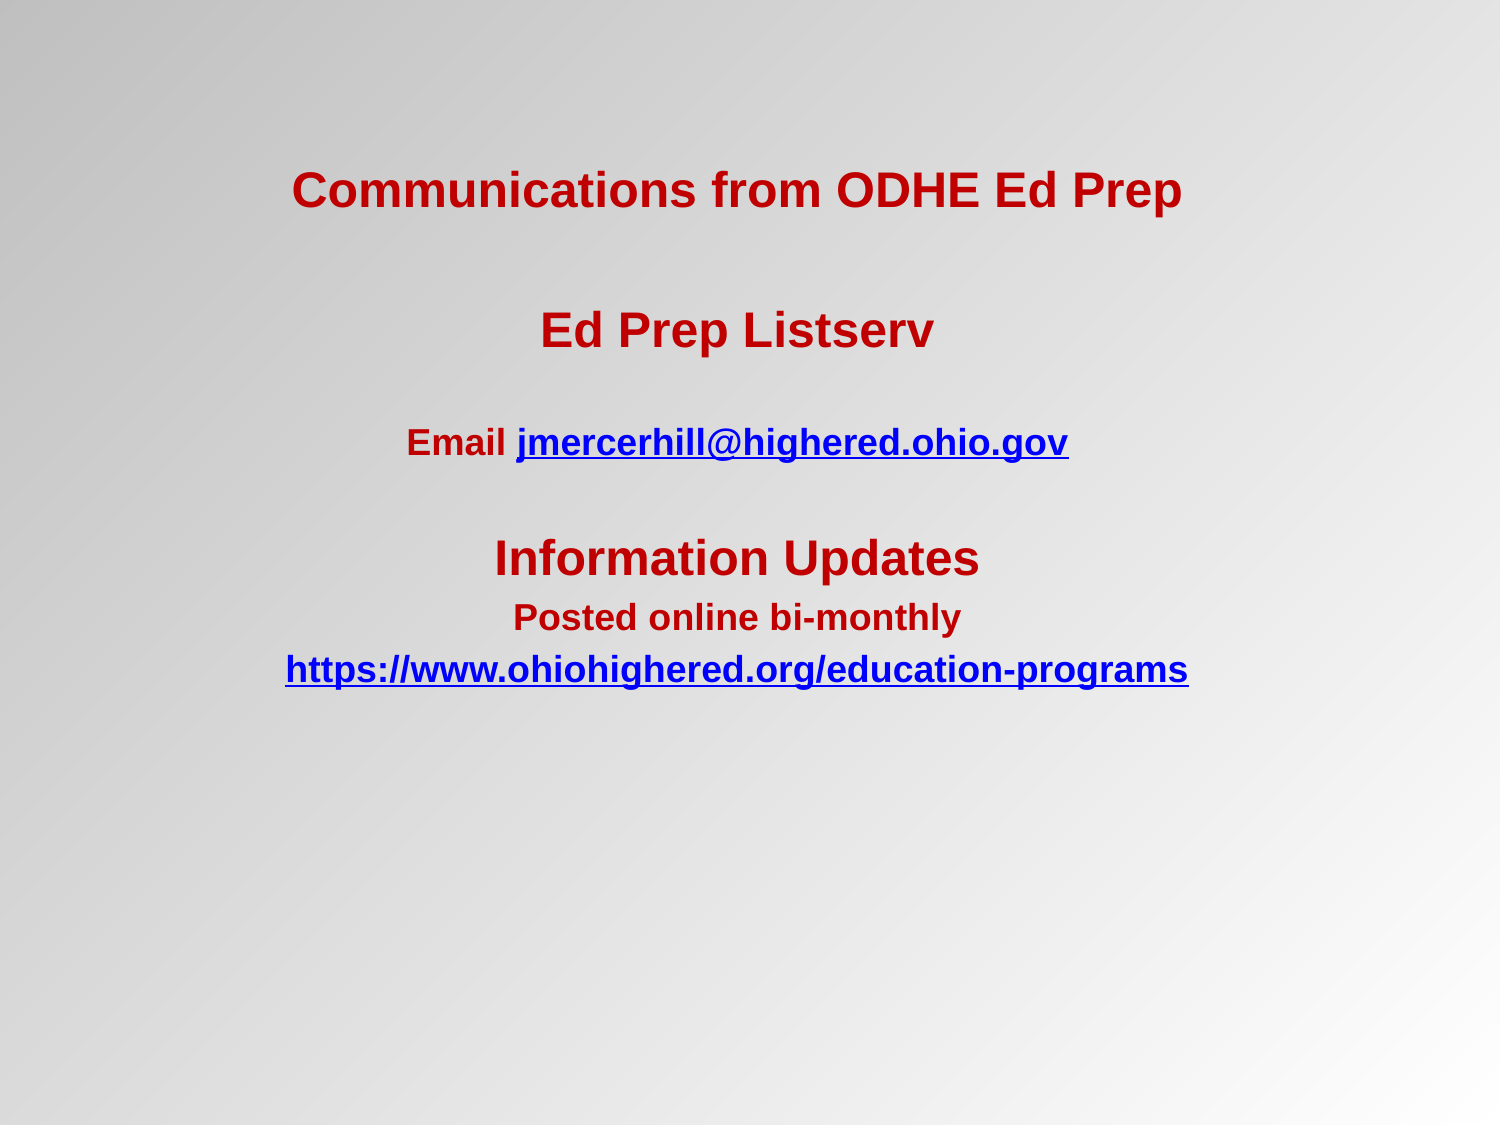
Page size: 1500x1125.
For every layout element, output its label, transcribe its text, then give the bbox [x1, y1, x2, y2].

subtitle Communications from ODHE Ed Prep Ed Prep Listserv Email jmercerhill@highered.ohio.gov Information Updates Posted online bi-monthly https://www.ohiohighered.org/education-programs [112, 149, 1363, 925]
